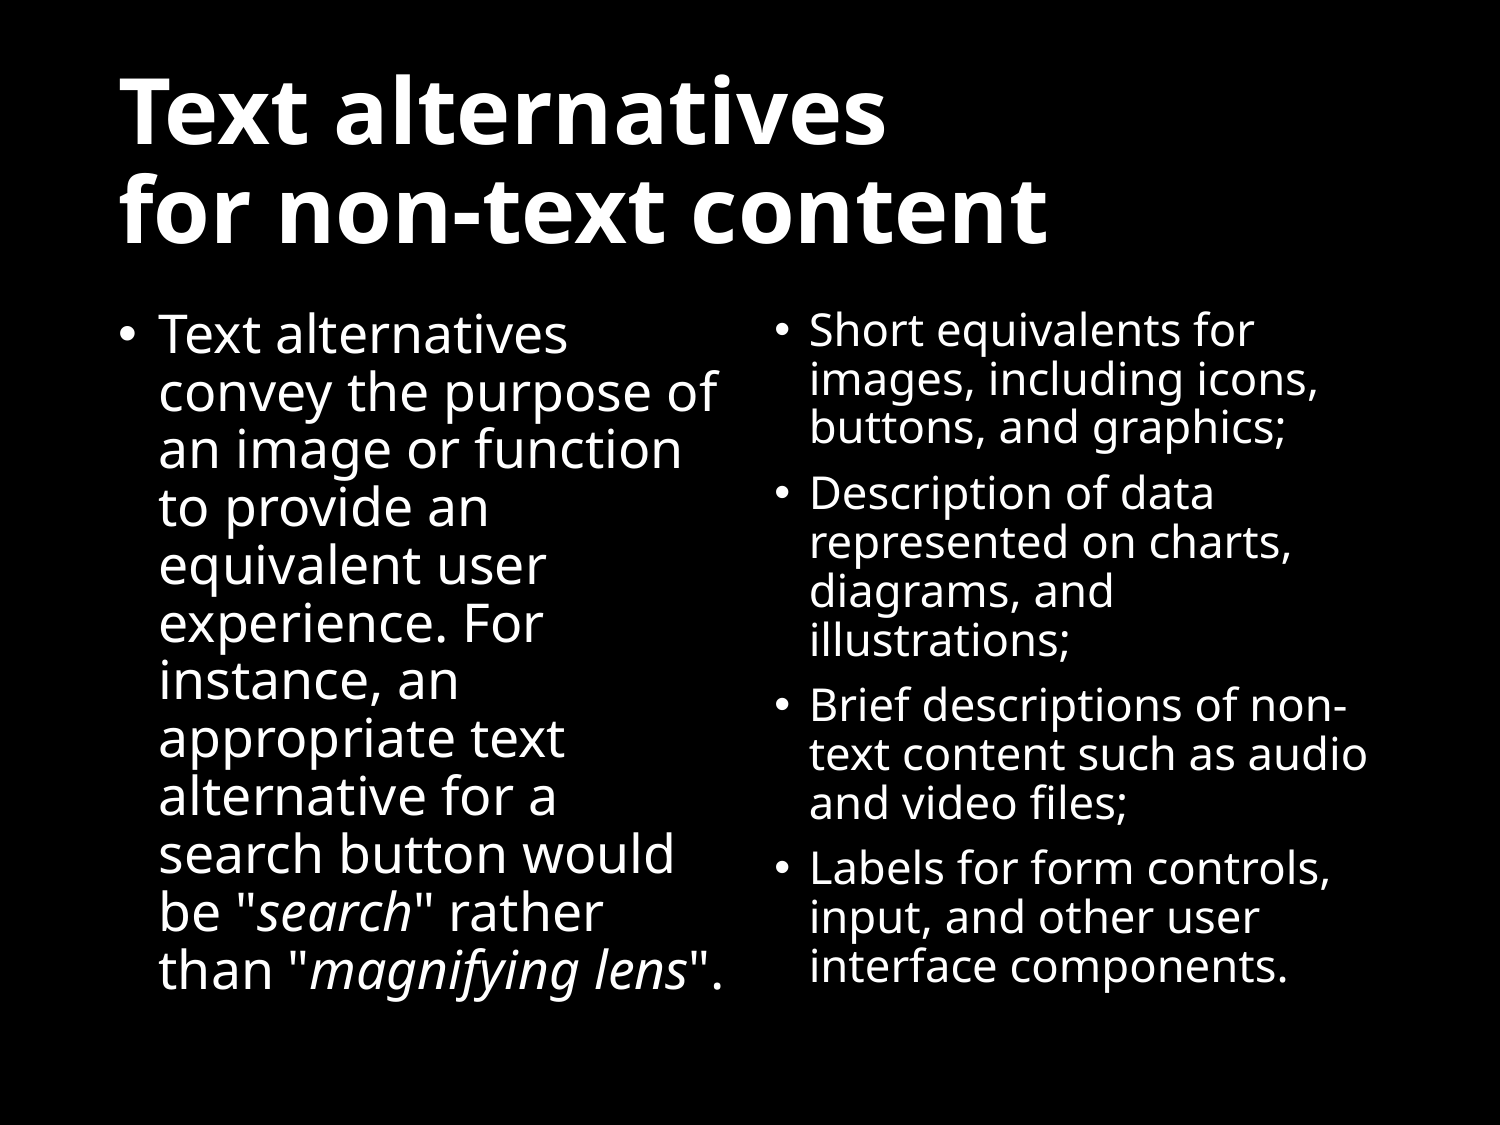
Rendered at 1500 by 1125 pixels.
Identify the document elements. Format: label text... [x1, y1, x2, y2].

list Short equivalents for images, including icons, buttons, and graphics; Description of data represented on charts, diagrams, and illustrations; Brief descriptions of non-text content such as audio and video files; Labels for form controls, input, and other user interface components. [759, 299, 1397, 1014]
title Text alternatives for non-text content [103, 55, 1460, 274]
list Text alternatives convey the purpose of an image or function to provide an equivalent user experience. For instance, an appropriate text alternative for a search button would be "search" rather than "magnifying lens". [103, 299, 741, 1014]
